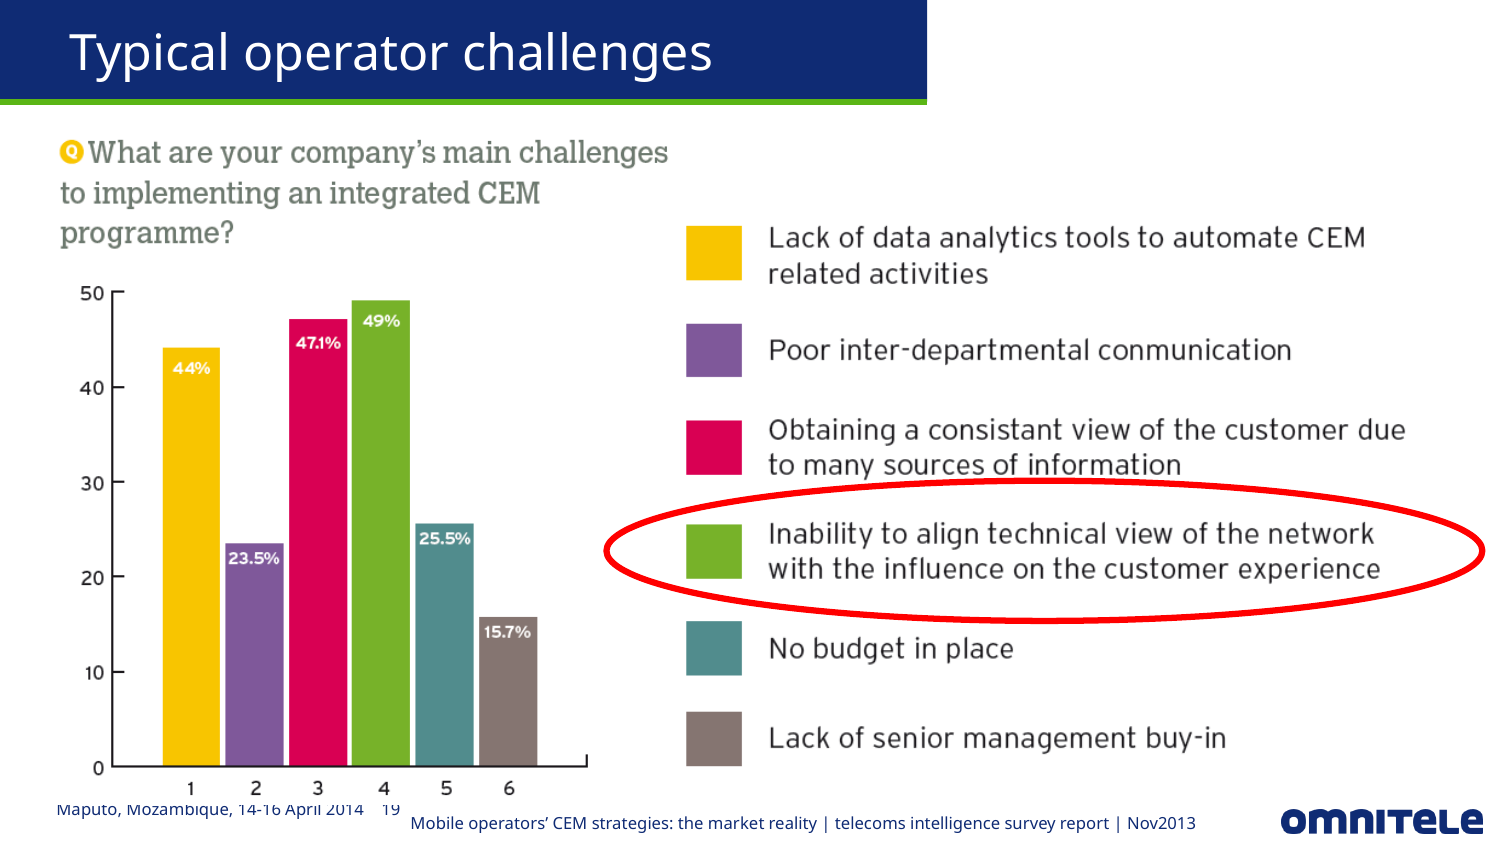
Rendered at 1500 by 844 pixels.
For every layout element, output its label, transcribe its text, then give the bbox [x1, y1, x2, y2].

text_box Mobile operators’ CEM strategies: the market reality | telecoms intelligence survey report | Nov2013 [290, 805, 1318, 841]
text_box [0, 0, 928, 102]
picture [1318, 809, 1483, 834]
picture [52, 130, 1439, 805]
text_box [1443, 521, 1483, 580]
